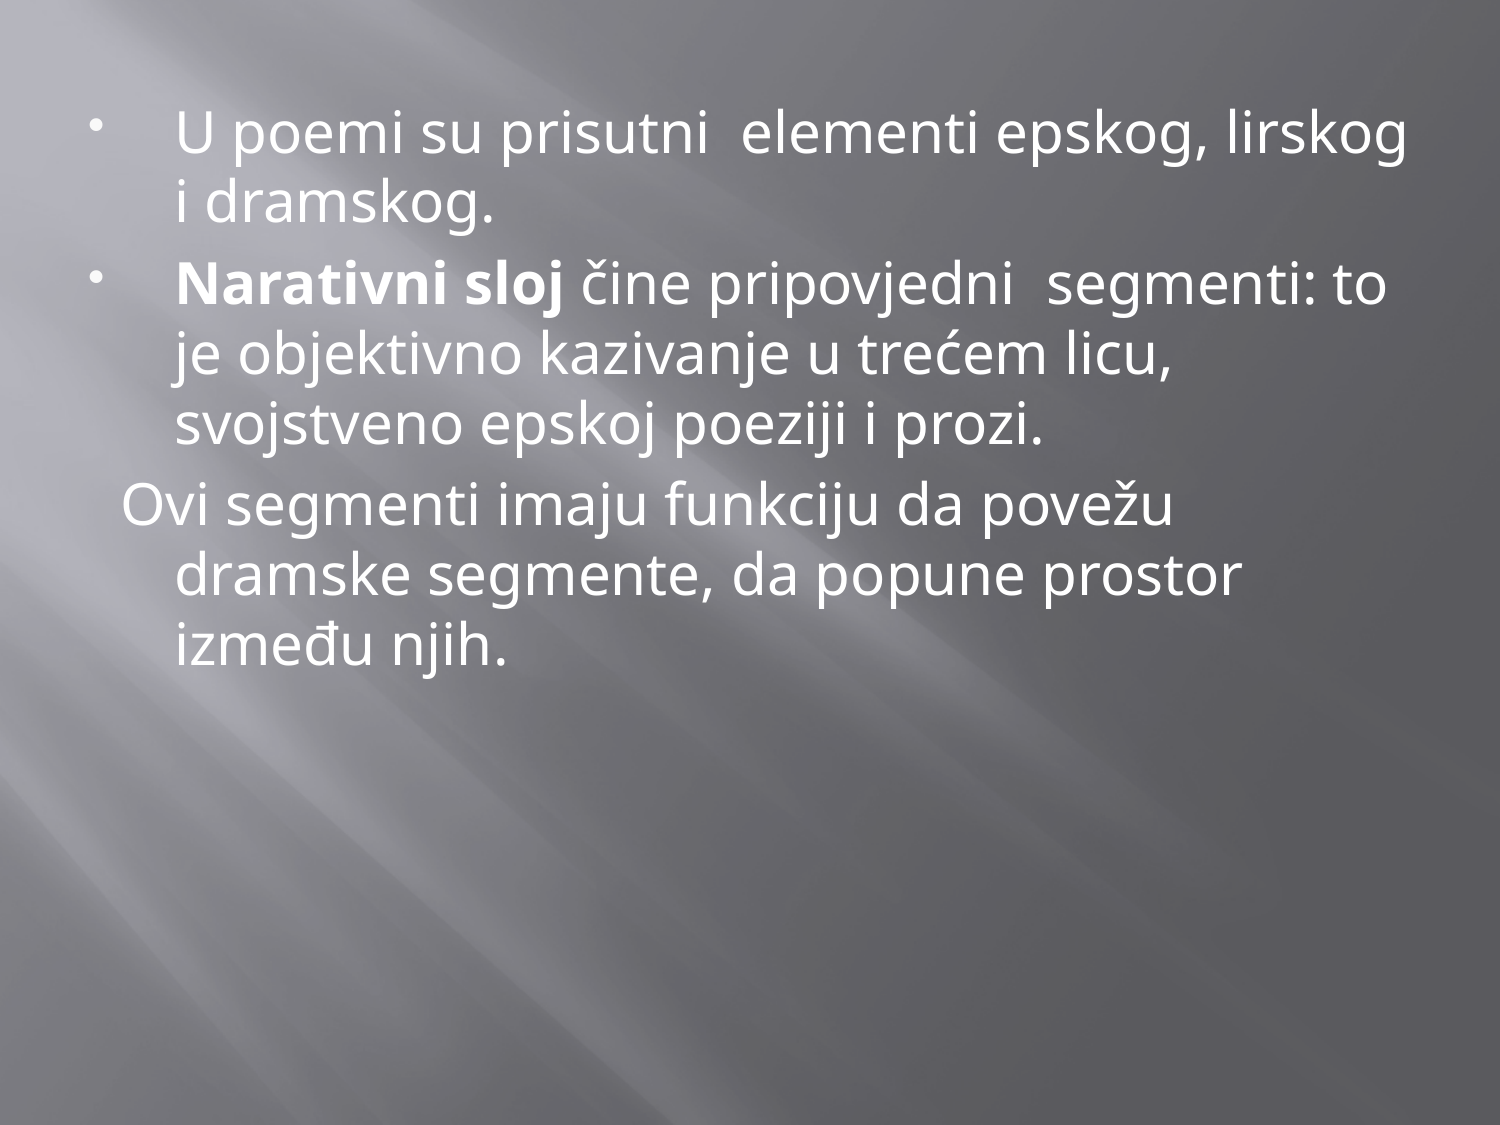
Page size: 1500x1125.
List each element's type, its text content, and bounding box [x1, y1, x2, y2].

list U poemi su prisutni elementi epskog, lirskog i dramskog. Narativni sloj čine pripovjedni segmenti: to je objektivno kazivanje u trećem licu, svojstveno epskoj poeziji i prozi. Ovi segmenti imaju funkciju da povežu dramske segmente, da popune prostor između njih. [75, 87, 1425, 1005]
